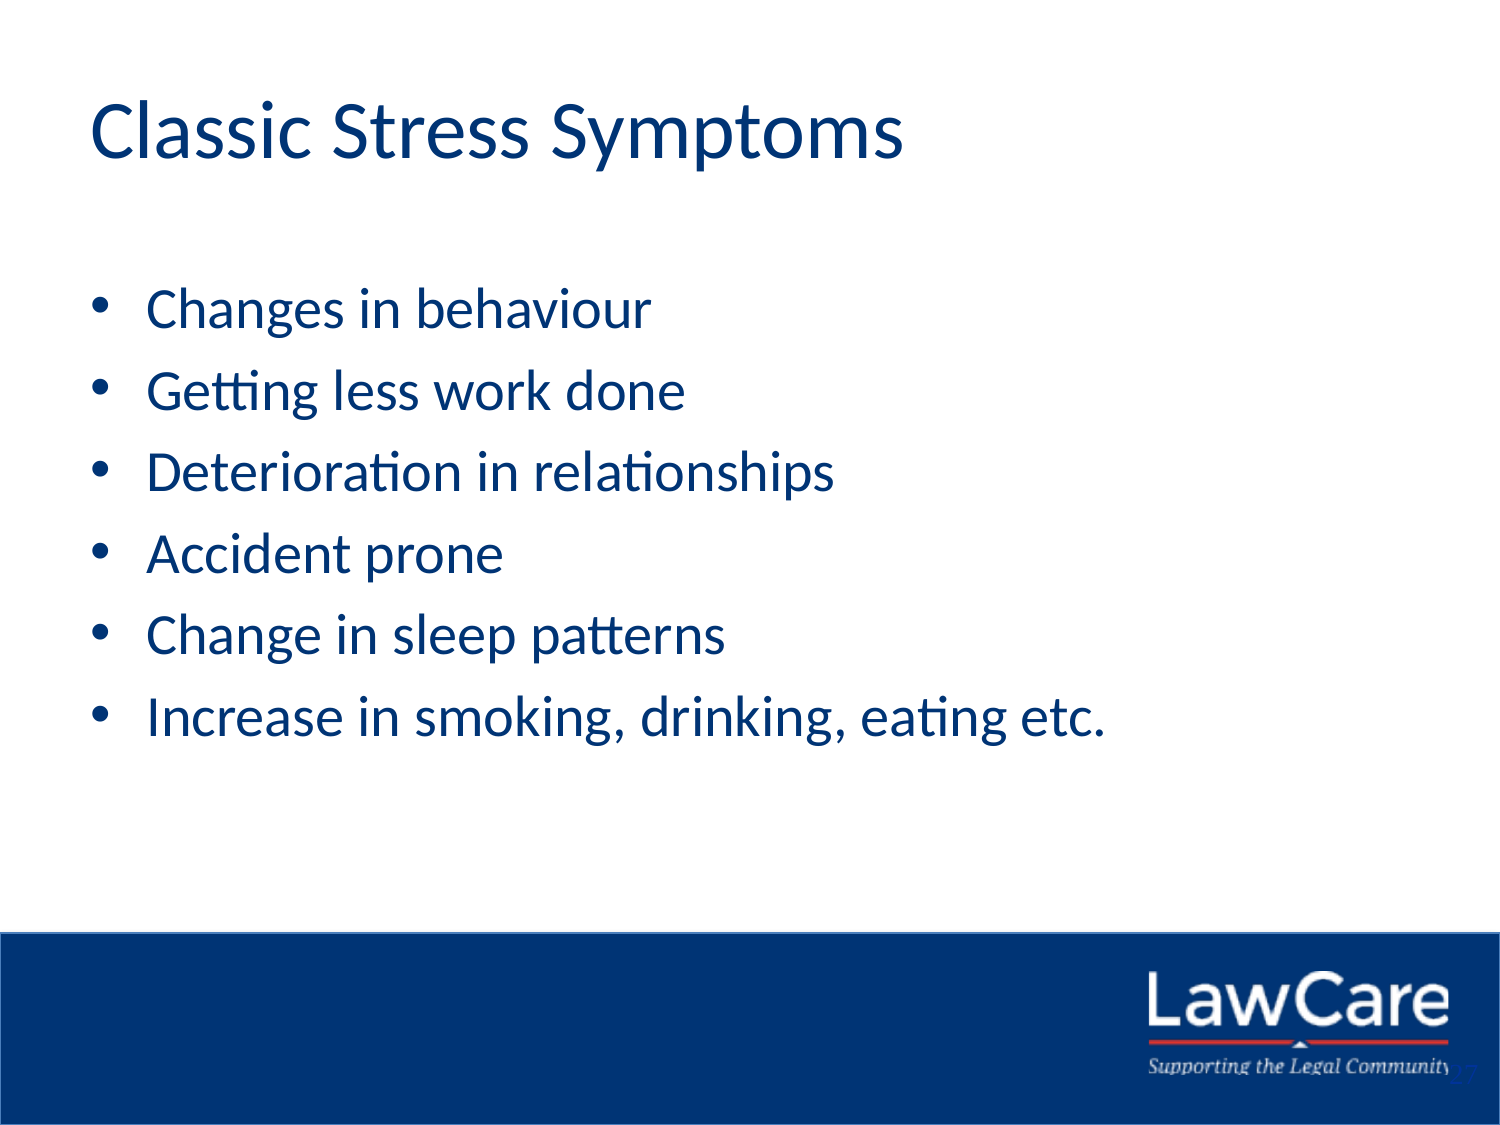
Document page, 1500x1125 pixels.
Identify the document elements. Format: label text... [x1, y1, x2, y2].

title Classic Stress Symptoms [75, 54, 1425, 197]
slide_number 27 [1401, 1042, 1494, 1103]
list Changes in behaviour Getting less work done Deterioration in relationships Accident prone Change in sleep patterns Increase in smoking, drinking, eating etc. [75, 262, 1425, 977]
